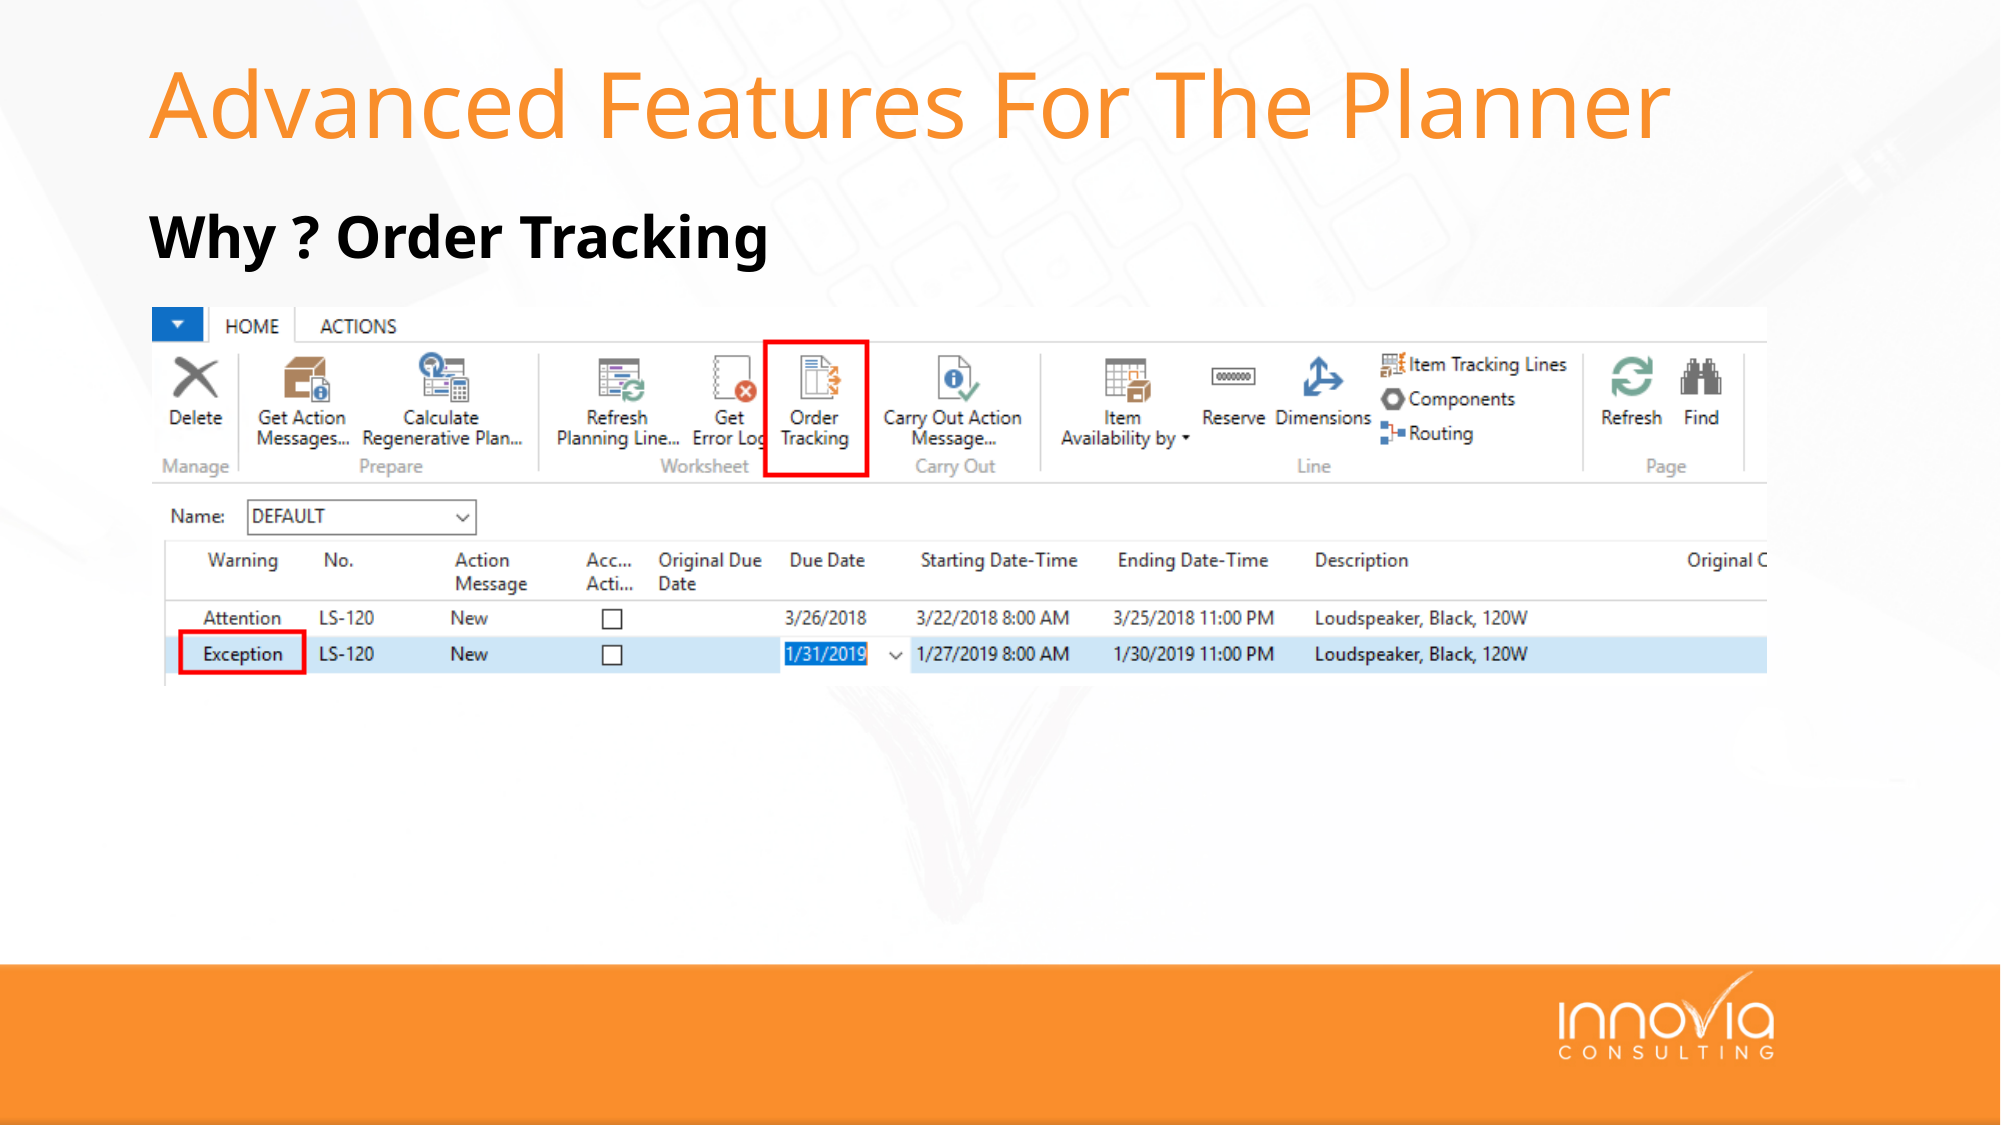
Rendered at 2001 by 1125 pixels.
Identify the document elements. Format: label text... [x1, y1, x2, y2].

picture [152, 307, 1767, 686]
text_box Why ? Order Tracking [134, 193, 1811, 1028]
picture [0, 0, 2001, 1125]
title Advanced Features For The Planner [134, 0, 1860, 218]
